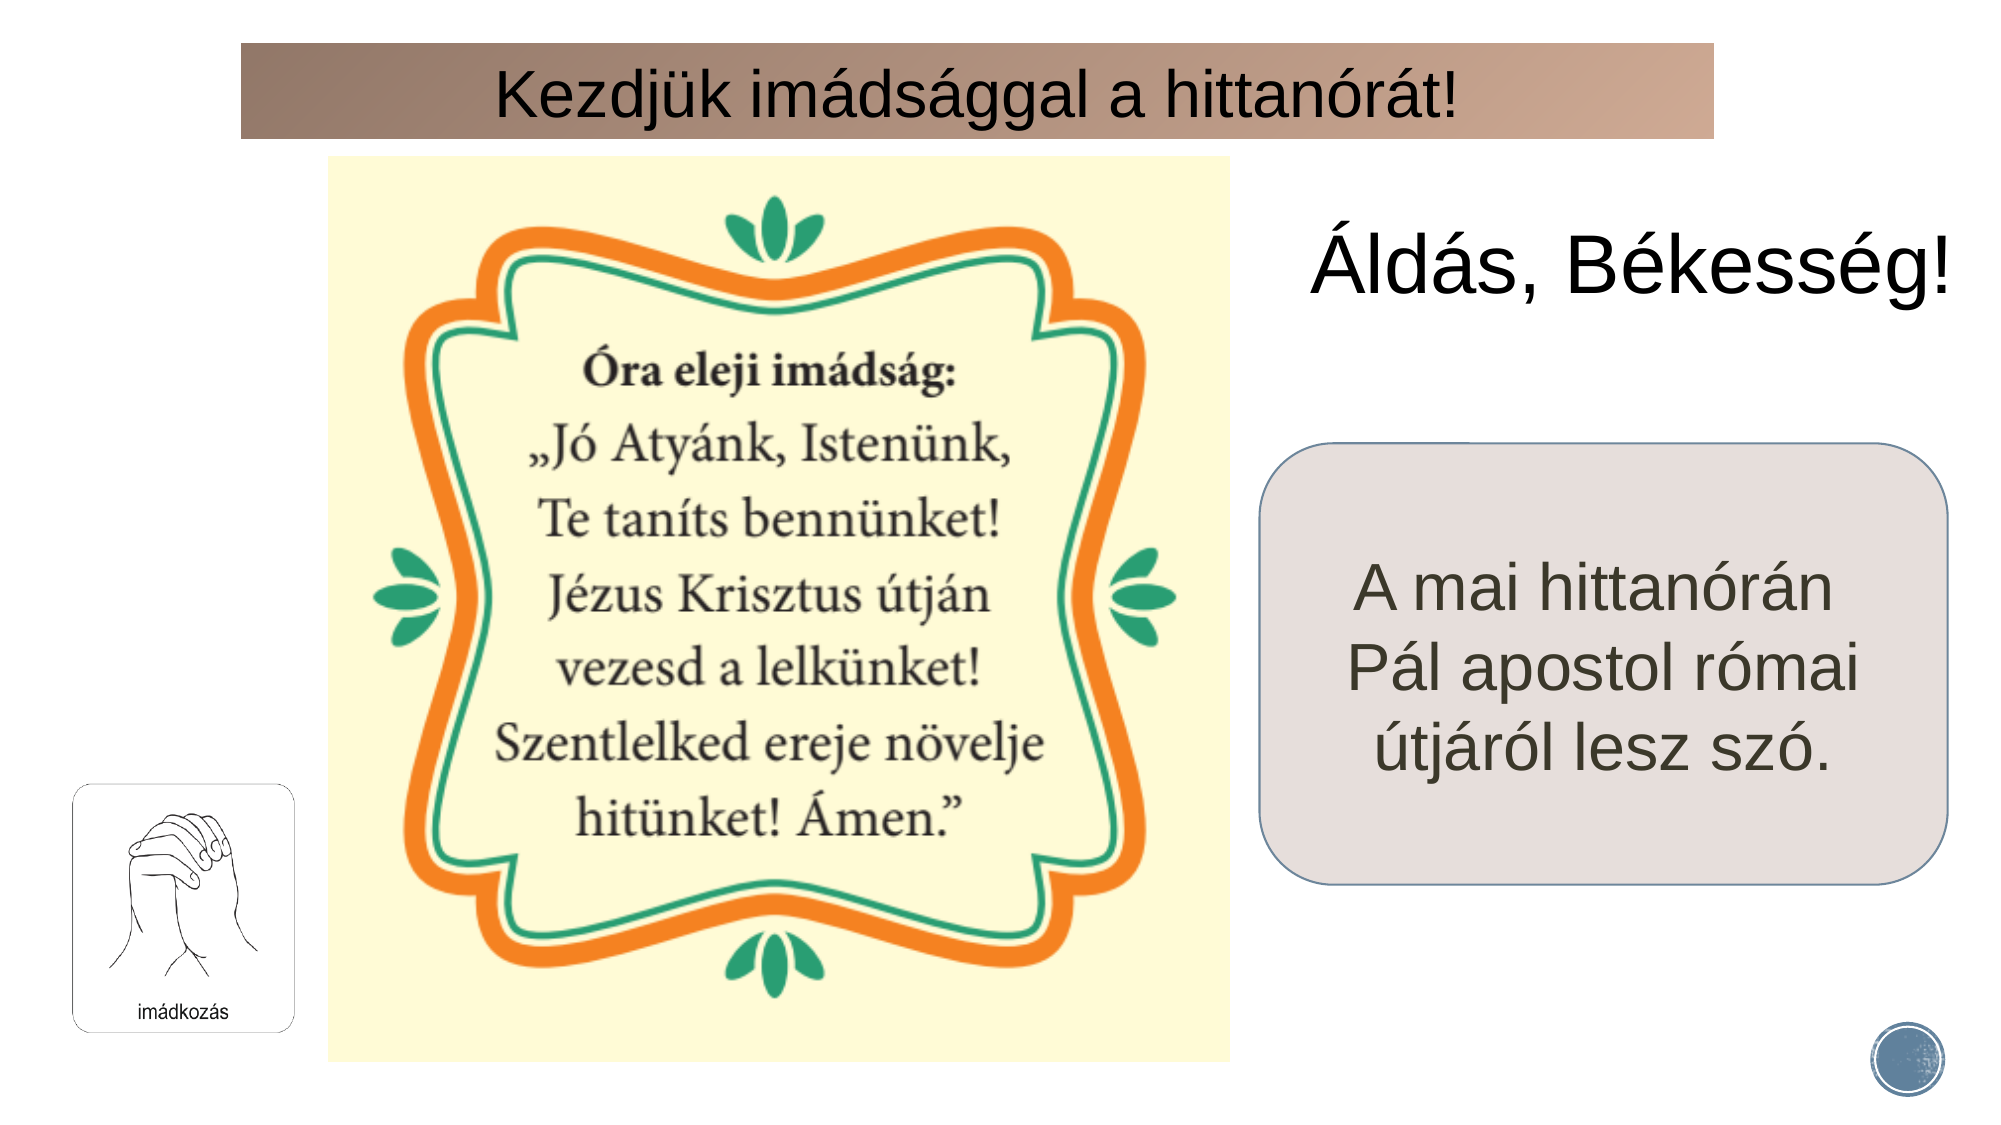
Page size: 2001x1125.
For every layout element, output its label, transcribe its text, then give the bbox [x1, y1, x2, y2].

text_box Áldás, Békesség! [1295, 203, 1970, 318]
picture [328, 156, 1230, 1062]
text_box A mai hittanórán Pál apostol római útjáról lesz szó. [1258, 442, 1949, 886]
picture [69, 777, 299, 1037]
text_box Kezdjük imádsággal a hittanórát! [241, 43, 1714, 139]
